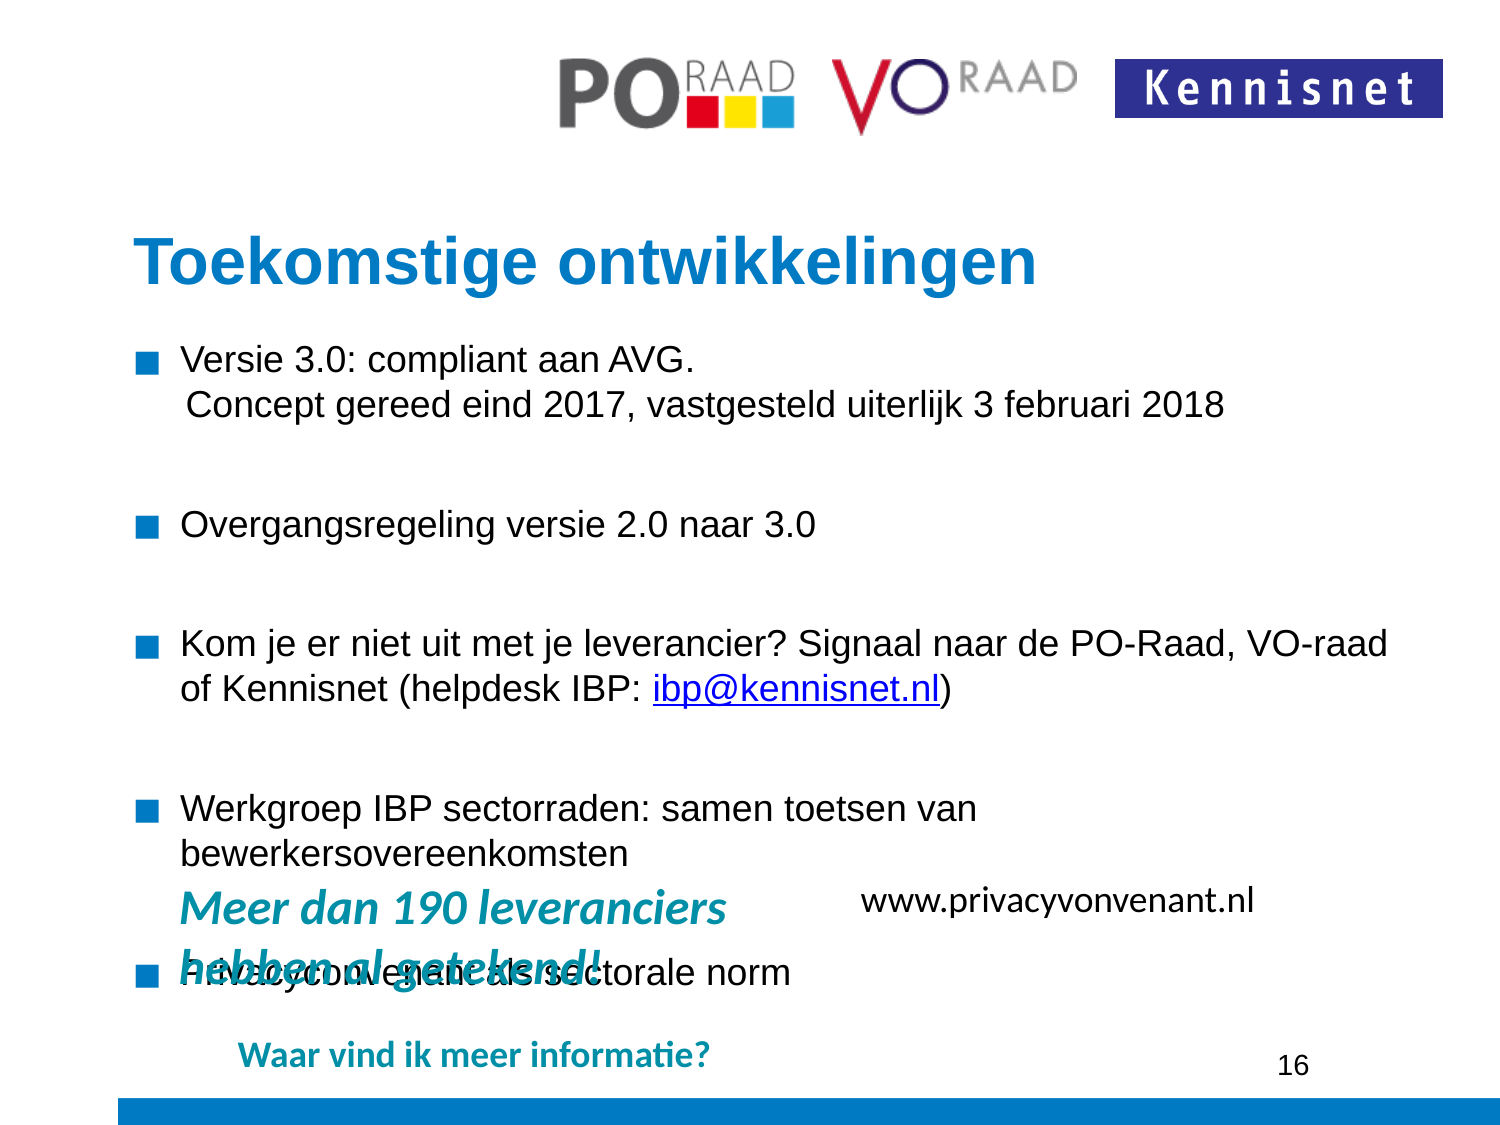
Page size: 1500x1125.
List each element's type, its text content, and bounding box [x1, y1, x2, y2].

text_box Meer dan 190 leveranciers hebben al getekend! Waar vind ik meer informatie? www.privacyvonvenant.nl [163, 867, 1440, 1109]
list Versie 3.0: compliant aan AVG. Concept gereed eind 2017, vastgesteld uiterlijk 3 februari 2018 Overgangsregeling versie 2.0 naar 3.0 Kom je er niet uit met je leverancier? Signaal naar de PO-Raad, VO-raad of Kennisnet (helpdesk IBP: ibp@kennisnet.nl) Werkgroep IBP sectorraden: samen toetsen van bewerkersovereenkomsten Privacyconvenant als sectorale norm [118, 320, 1441, 984]
picture [544, 44, 809, 151]
picture [832, 58, 1077, 136]
title Toekomstige ontwikkelingen [118, 203, 1441, 299]
picture [1115, 59, 1443, 118]
